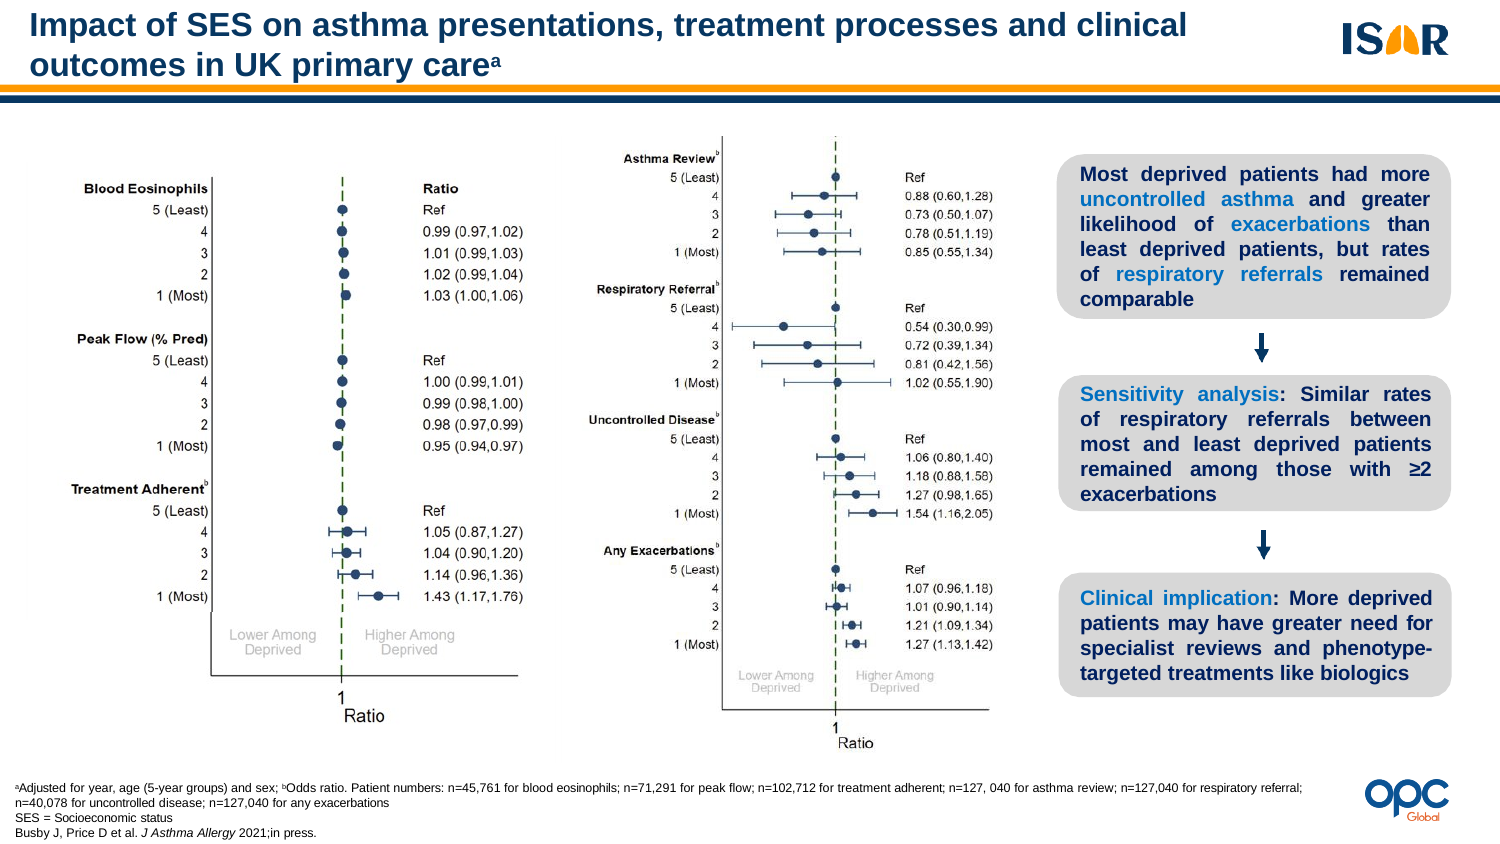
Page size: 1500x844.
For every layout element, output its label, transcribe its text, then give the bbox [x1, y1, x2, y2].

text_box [25, 136, 1452, 764]
picture [1365, 779, 1449, 821]
text_box SES = Socioeconomic status Busby J, Price D et al. J Asthma Allergy 2021;in press. [12, 808, 320, 840]
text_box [1254, 333, 1271, 560]
title Impact of SES on asthma presentations, treatment processes and clinical outcomes in UK primary carea [23, 1, 1199, 137]
picture [1342, 22, 1449, 55]
text_box aAdjusted for year, age (5-year groups) and sex; bOdds ratio. Patient numbers: n=45,761 for blood eosinophils; n=71,291 for peak flow; n=102,712 for treatment adherent; n=127, 040 for asthma review; n=127,040 for respiratory referral; n=40,078 for uncontrolled disease; n=127,040 for any exacerbations [8, 777, 1323, 810]
